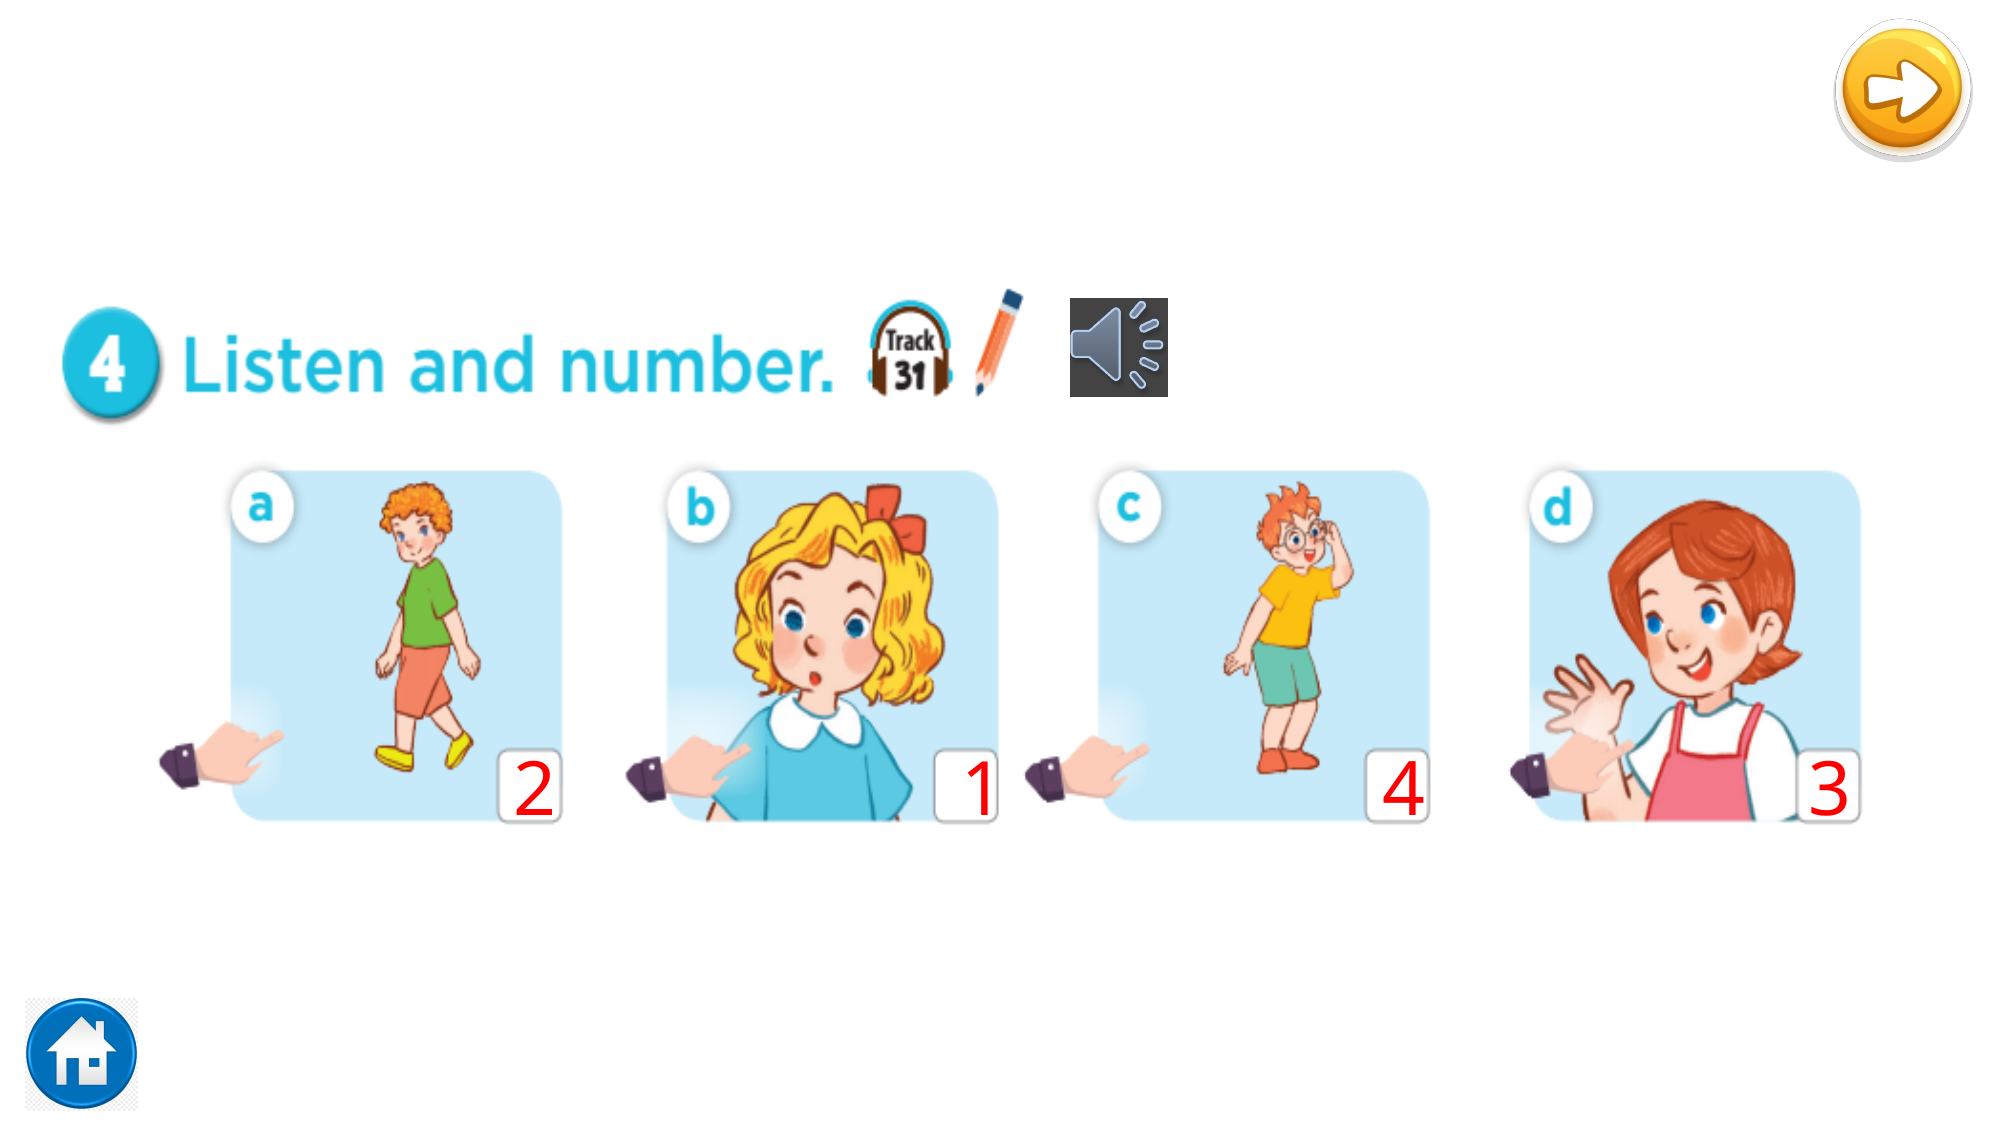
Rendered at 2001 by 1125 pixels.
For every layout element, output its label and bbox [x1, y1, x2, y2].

picture [50, 275, 1877, 840]
picture [25, 998, 138, 1112]
picture [1829, 16, 1978, 169]
